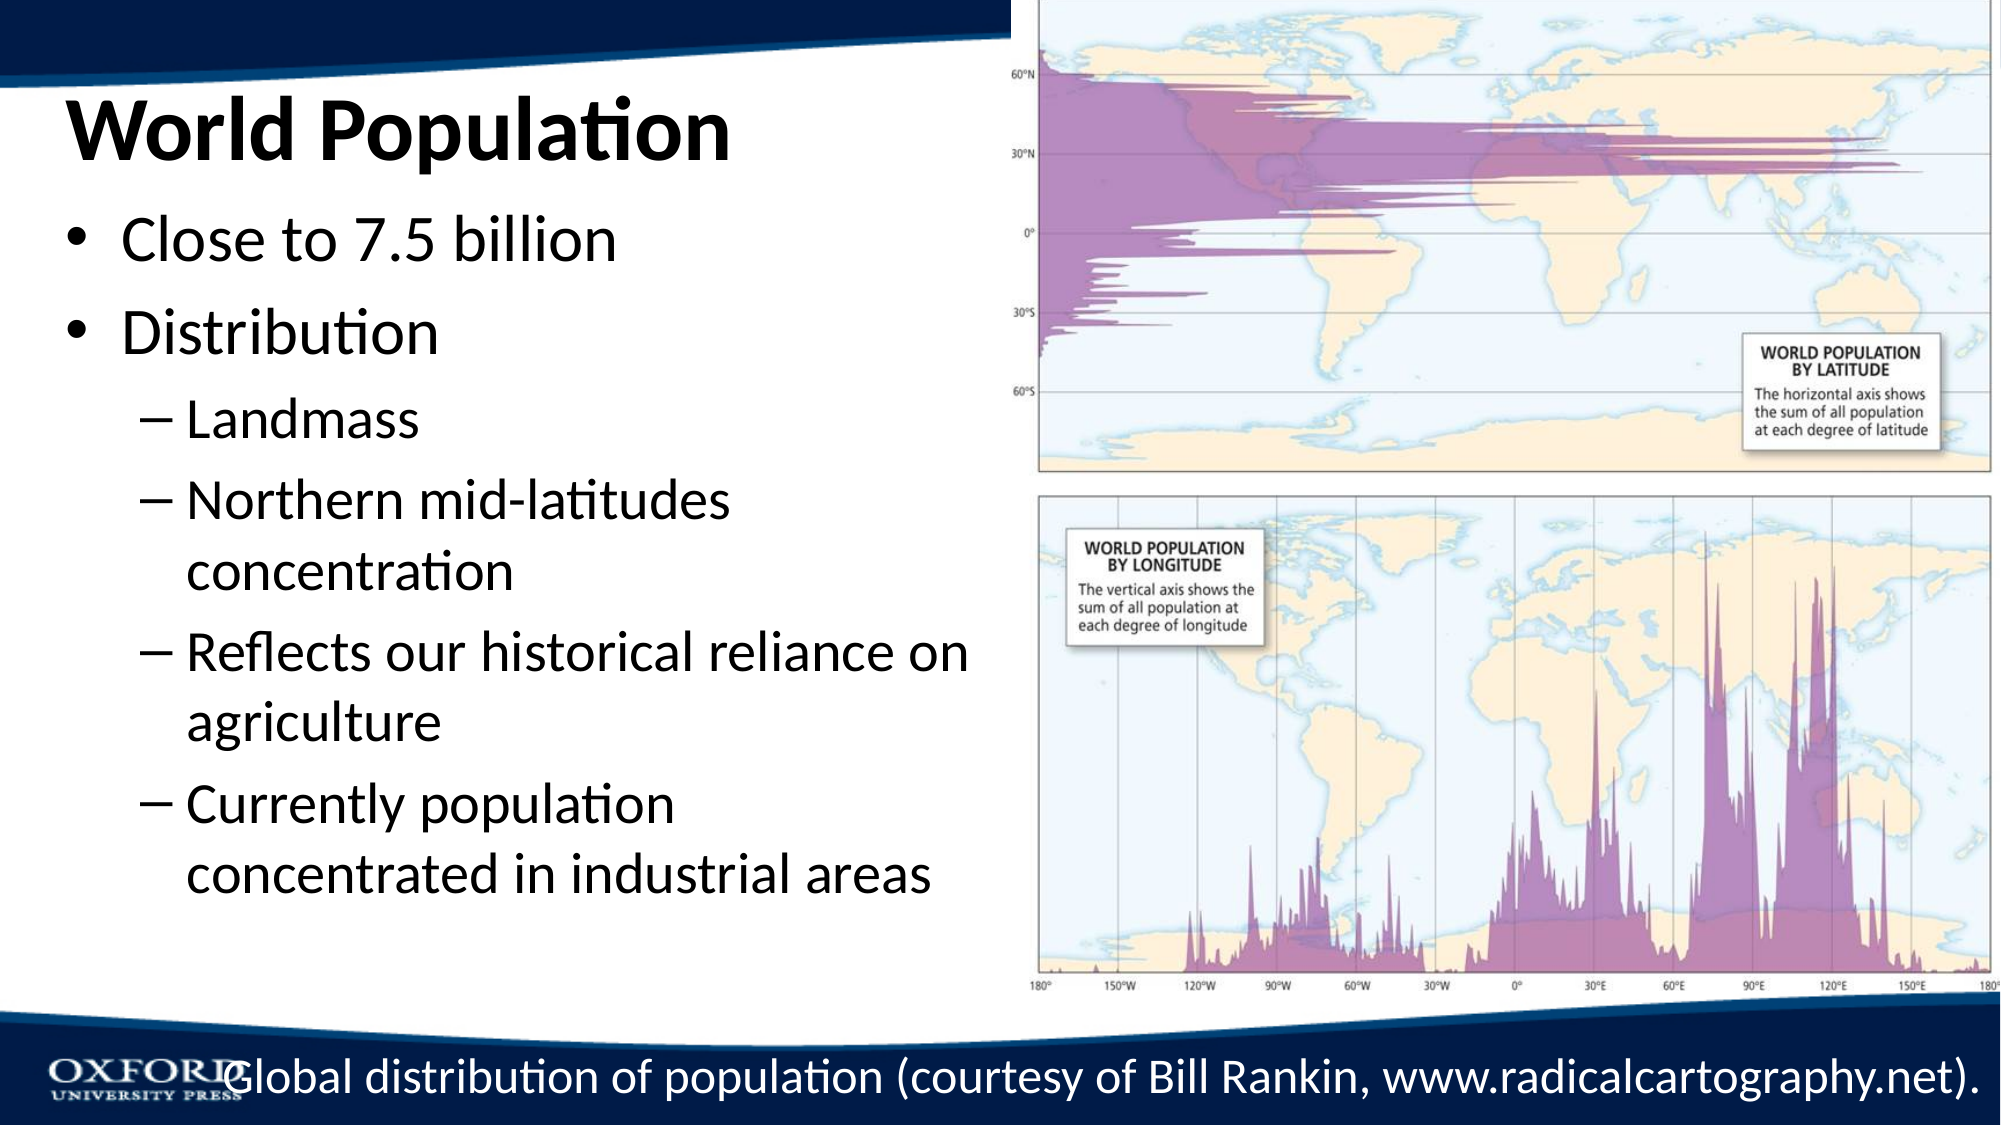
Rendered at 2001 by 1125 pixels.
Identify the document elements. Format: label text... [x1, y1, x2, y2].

list Close to 7.5 billion Distribution Landmass Northern mid-latitudes concentration Reflects our historical reliance on agriculture Currently population concentrated in industrial areas [50, 187, 1000, 1013]
picture [0, 0, 2001, 1125]
list Global distribution of population (courtesy of Bill Rankin, www.radicalcartography.net). [207, 1036, 2000, 1125]
title World Population [50, 59, 1005, 188]
